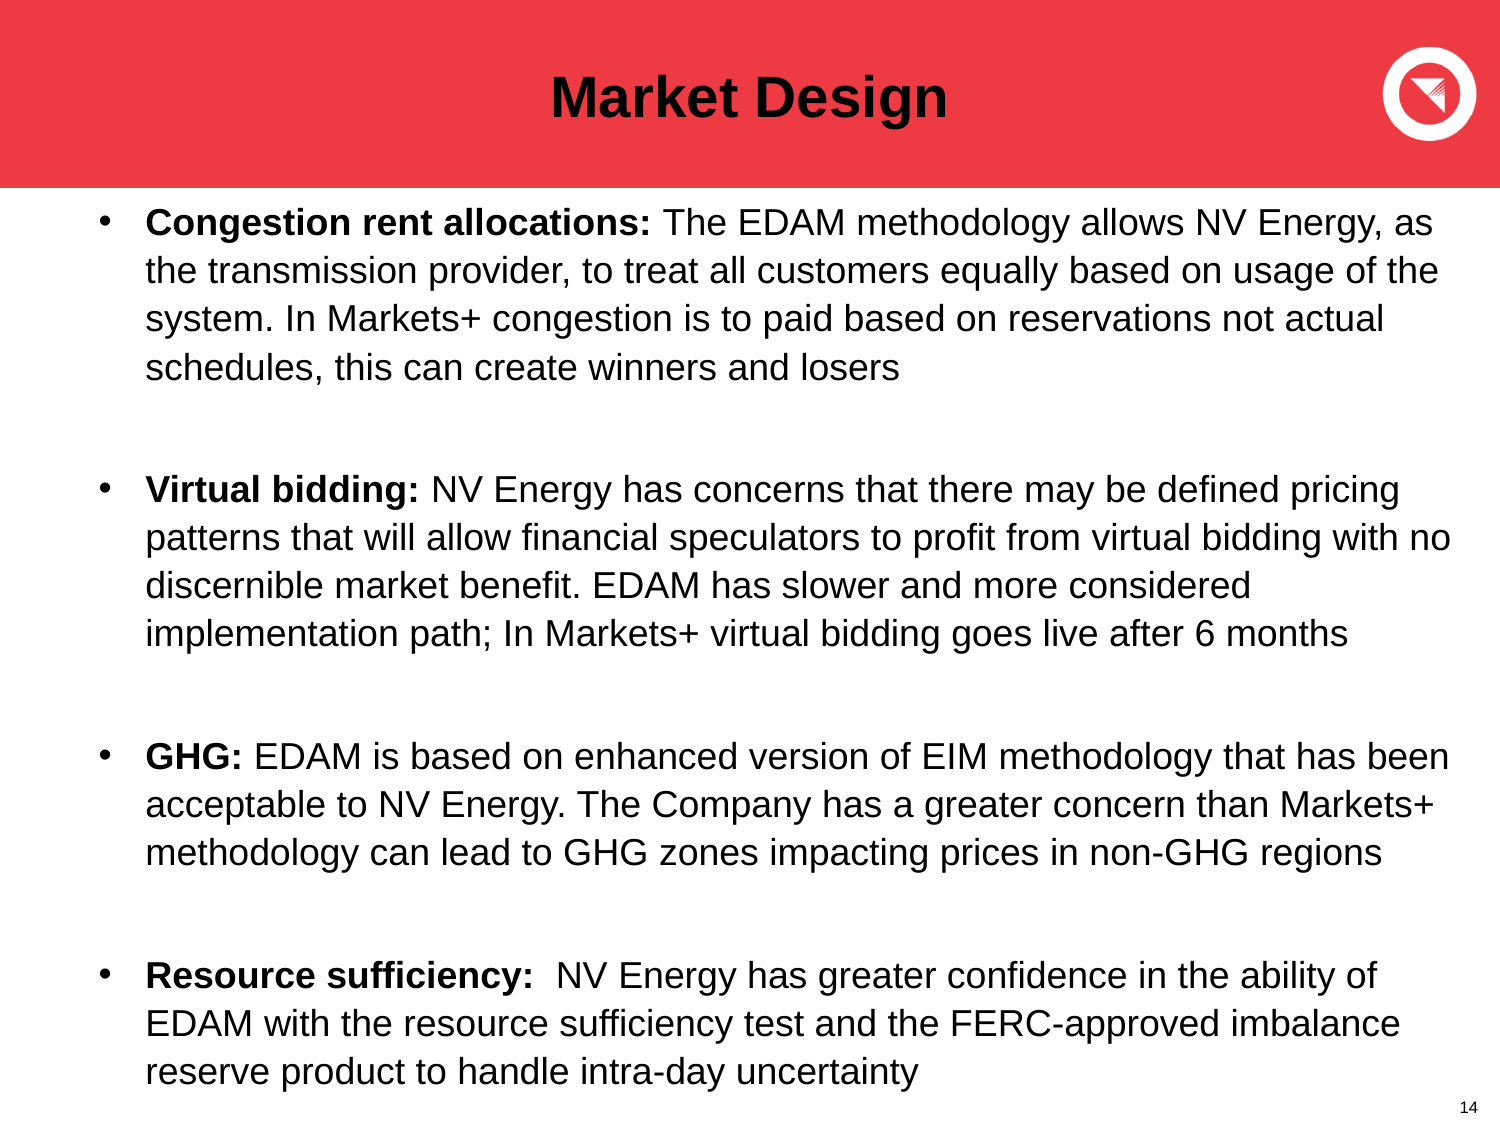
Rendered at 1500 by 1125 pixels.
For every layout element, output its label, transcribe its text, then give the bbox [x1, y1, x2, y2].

title Market Design [0, 0, 1500, 188]
list Congestion rent allocations: The EDAM methodology allows NV Energy, as the transmission provider, to treat all customers equally based on usage of the system. In Markets+ congestion is to paid based on reservations not actual schedules, this can create winners and losers Virtual bidding: NV Energy has concerns that there may be defined pricing patterns that will allow financial speculators to profit from virtual bidding with no discernible market benefit. EDAM has slower and more considered implementation path; In Markets+ virtual bidding goes live after 6 months GHG: EDAM is based on enhanced version of EIM methodology that has been acceptable to NV Energy. The Company has a greater concern than Markets+ methodology can lead to GHG zones impacting prices in non-GHG regions Resource sufficiency: NV Energy has greater confidence in the ability of EDAM with the resource sufficiency test and the FERC-approved imbalance reserve product to handle intra-day uncertainty [0, 188, 1500, 1073]
slide_number 14 [1437, 1088, 1500, 1125]
